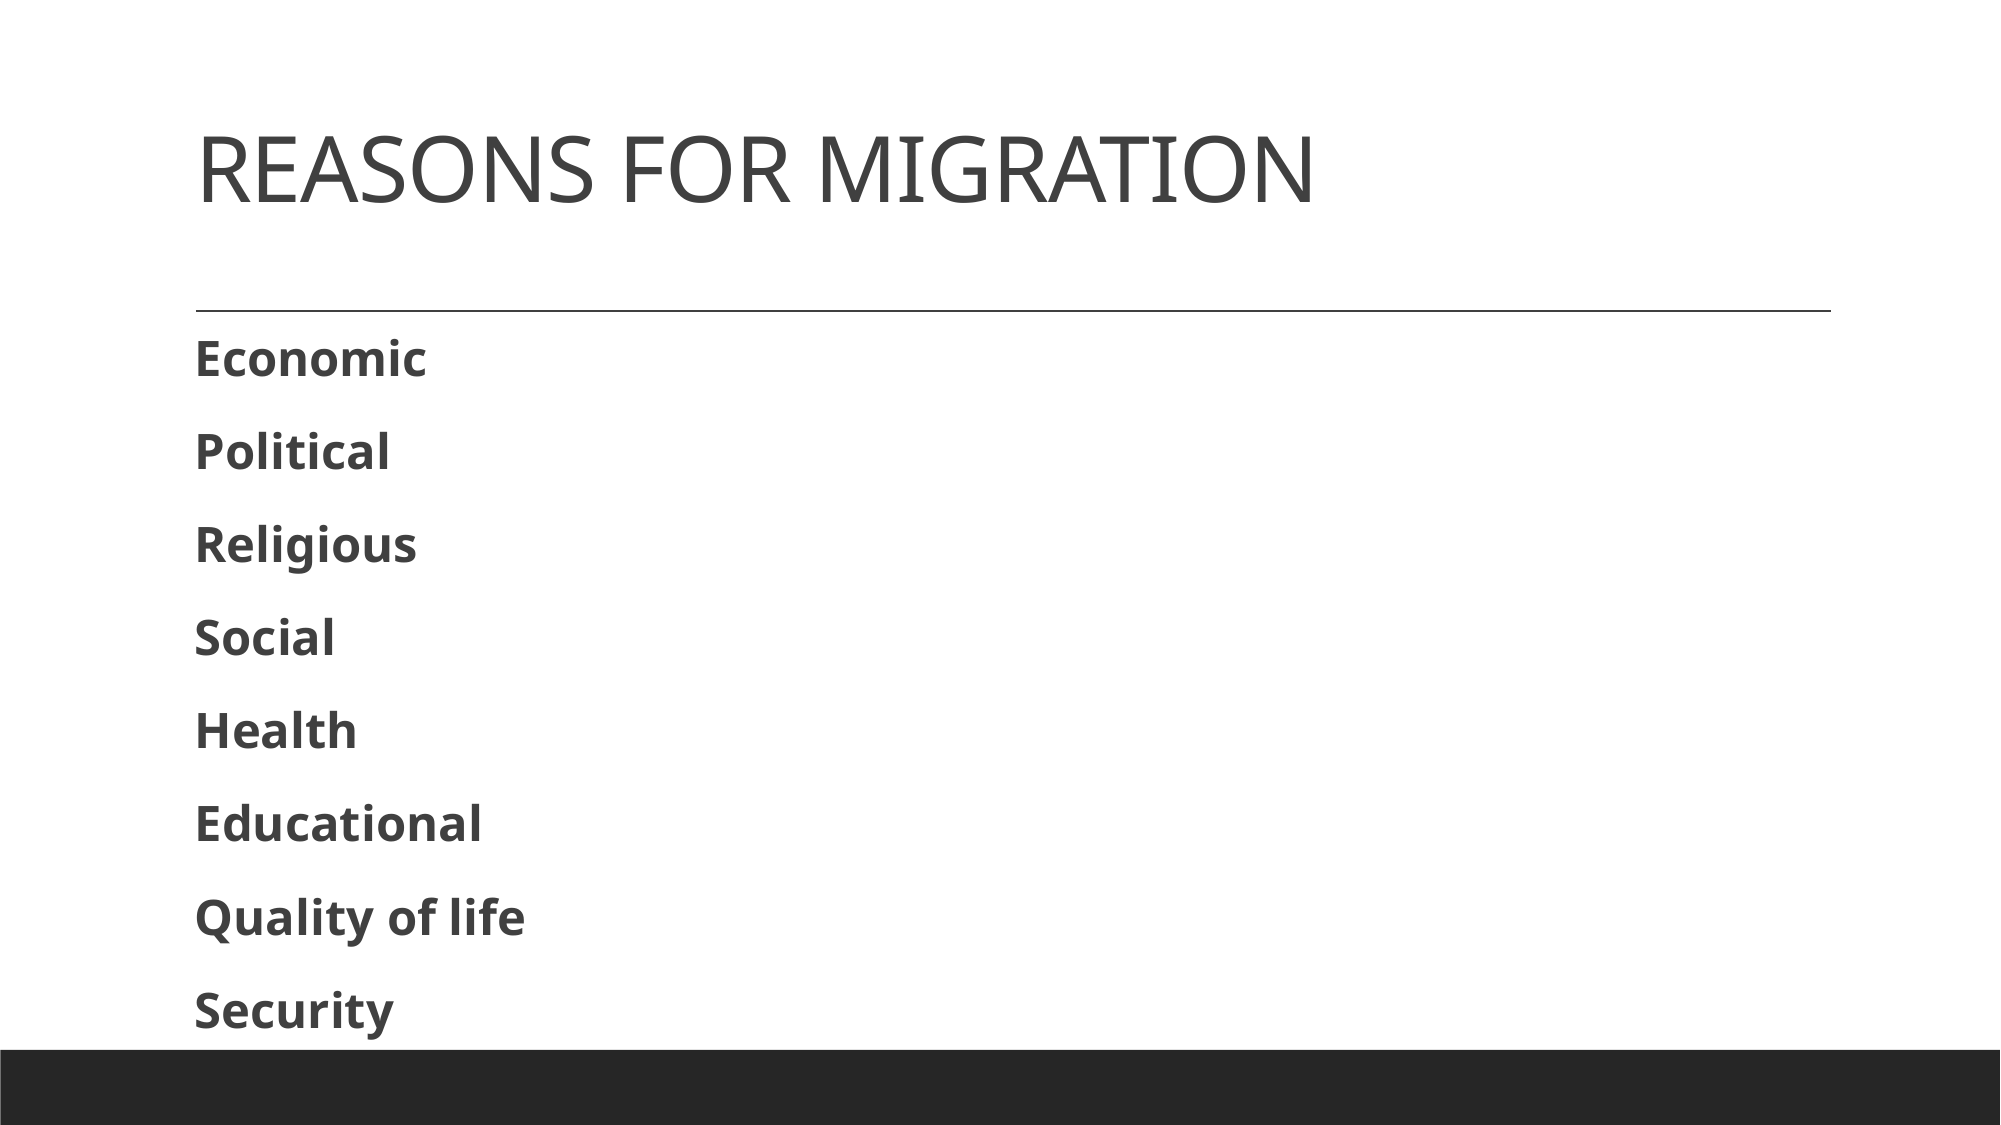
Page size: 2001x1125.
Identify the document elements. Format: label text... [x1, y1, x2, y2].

title REASONS FOR MIGRATION [180, 47, 1830, 230]
list Economic Political Religious Social Health Educational Quality of life Security [180, 313, 1830, 1050]
